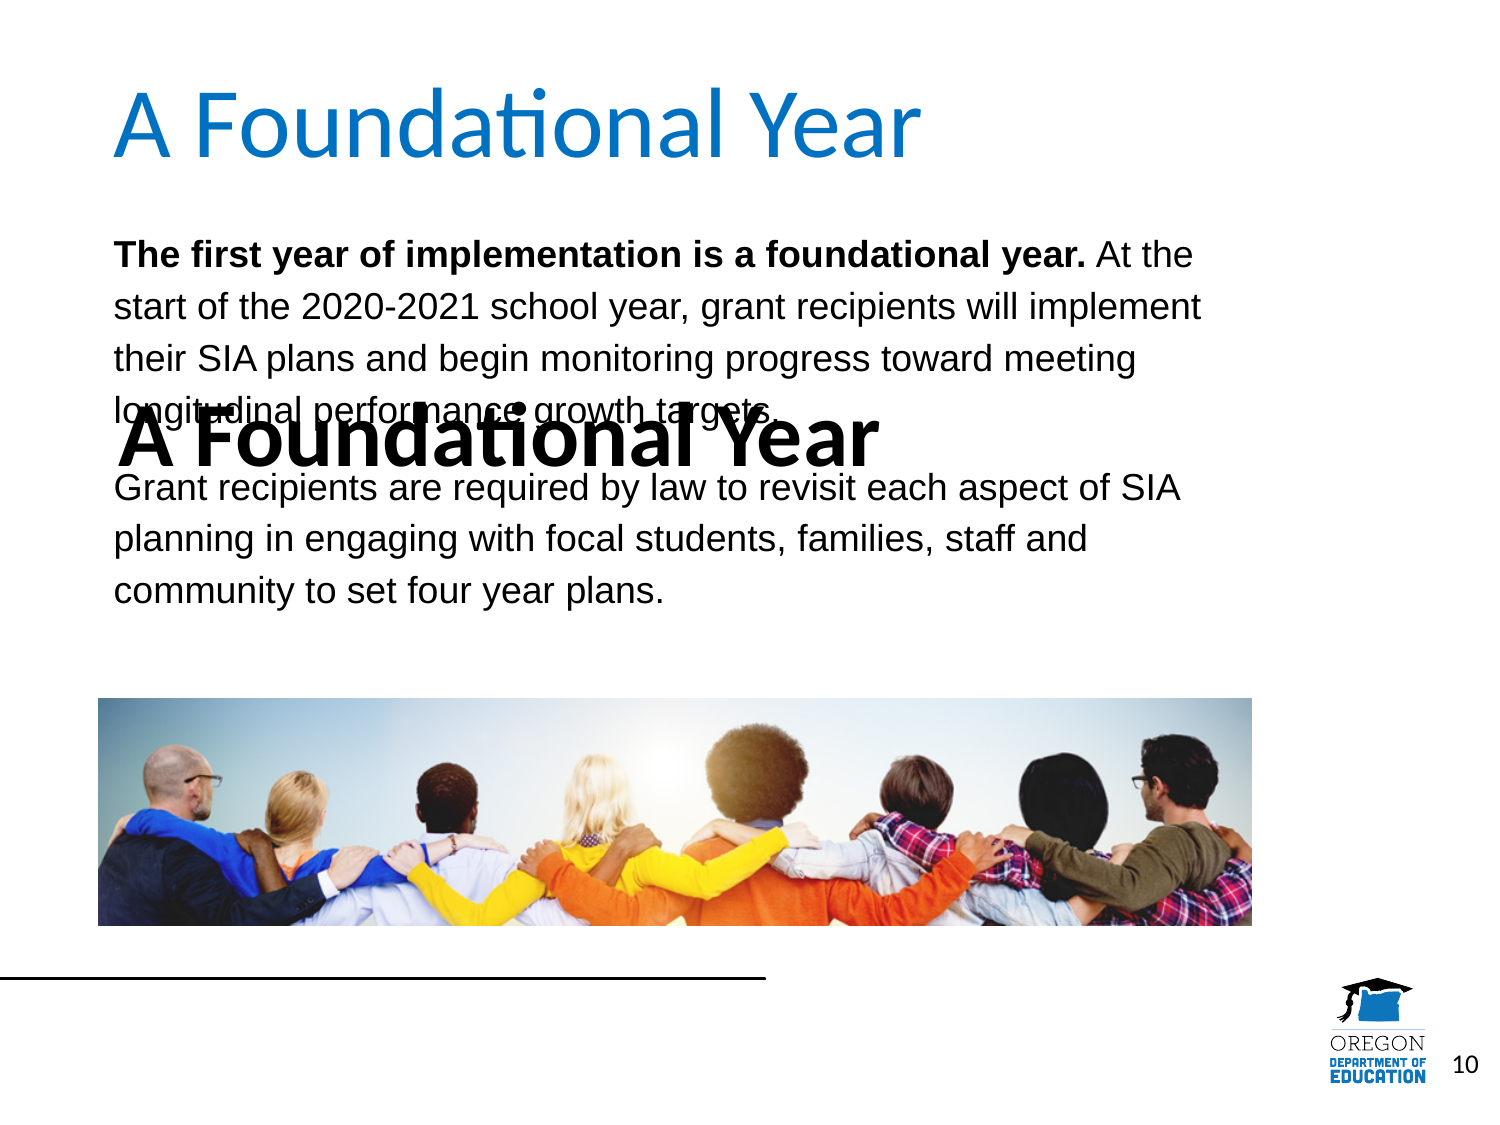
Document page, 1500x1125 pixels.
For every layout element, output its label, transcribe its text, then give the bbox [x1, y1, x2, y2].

picture [98, 698, 1252, 926]
picture [1299, 954, 1454, 1110]
title A Foundational Year [103, 327, 1397, 546]
text_box A Foundational Year [98, 42, 1413, 191]
slide_number 10 [1403, 1038, 1494, 1125]
text_box The first year of implementation is a foundational year. At the start of the 2020-2021 school year, grant recipients will implement their SIA plans and begin monitoring progress toward meeting longitudinal performance growth targets. Grant recipients are required by law to revisit each aspect of SIA planning in engaging with focal students, families, staff and community to set four year plans. [98, 216, 1239, 563]
